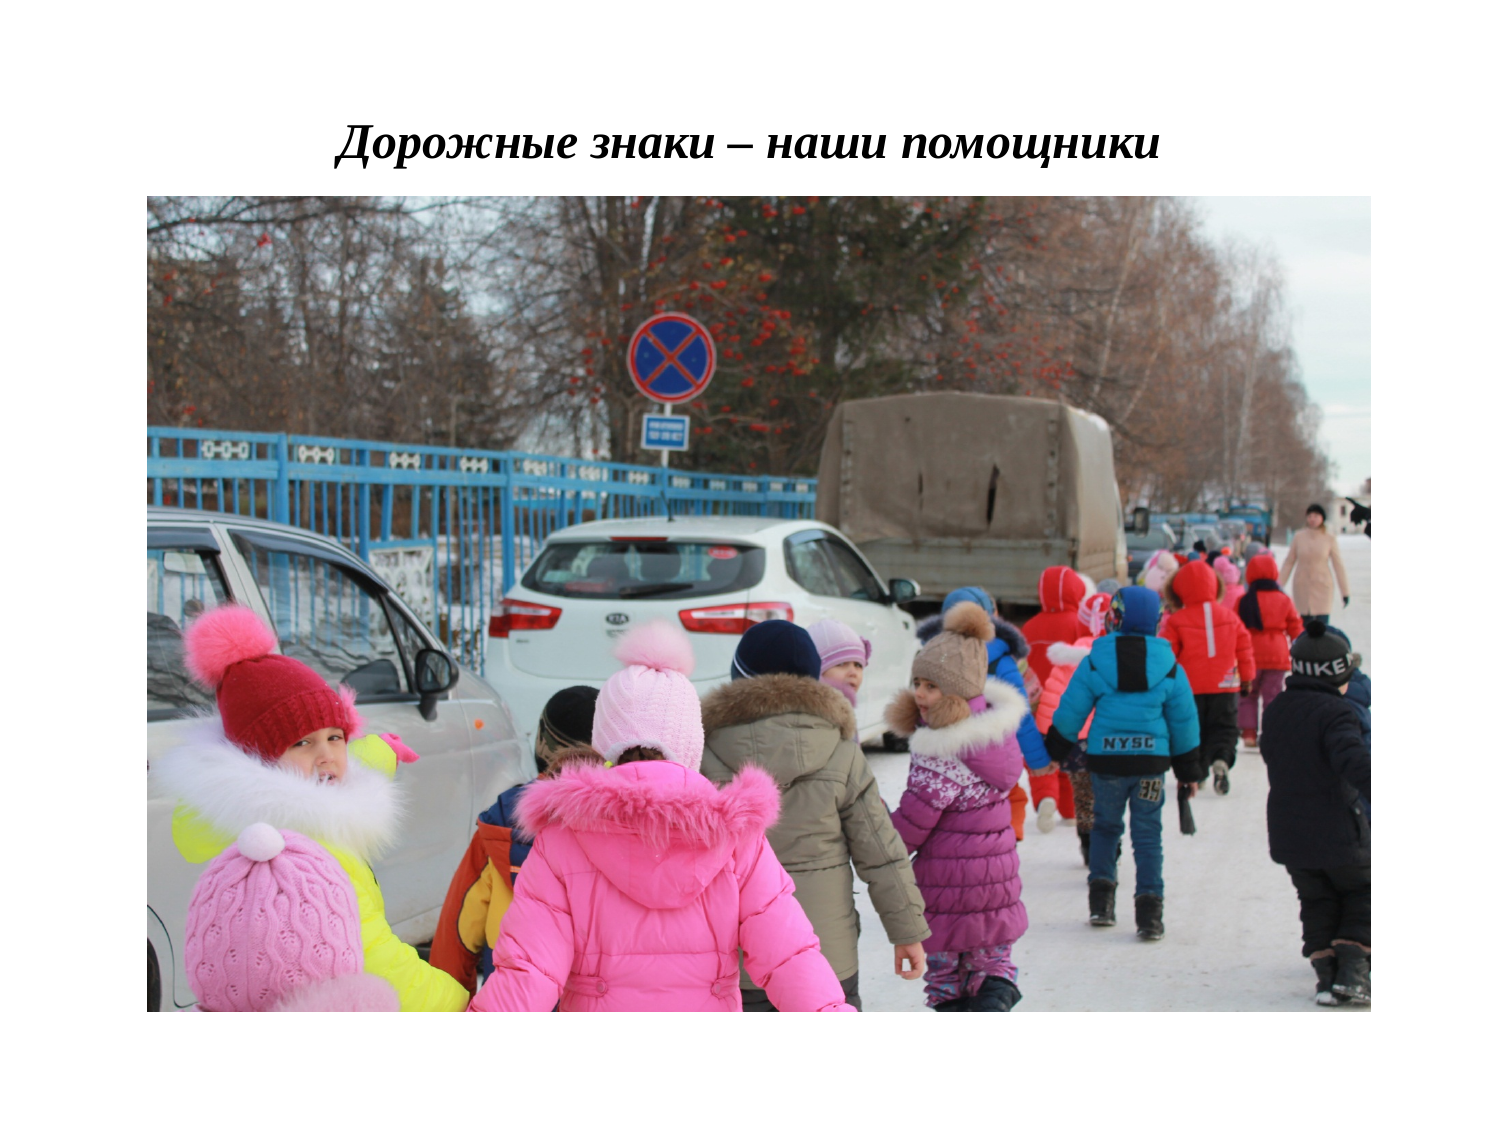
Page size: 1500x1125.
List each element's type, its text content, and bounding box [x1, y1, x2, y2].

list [147, 196, 1371, 1012]
title Дорожные знаки – наши помощники [75, 45, 1425, 233]
